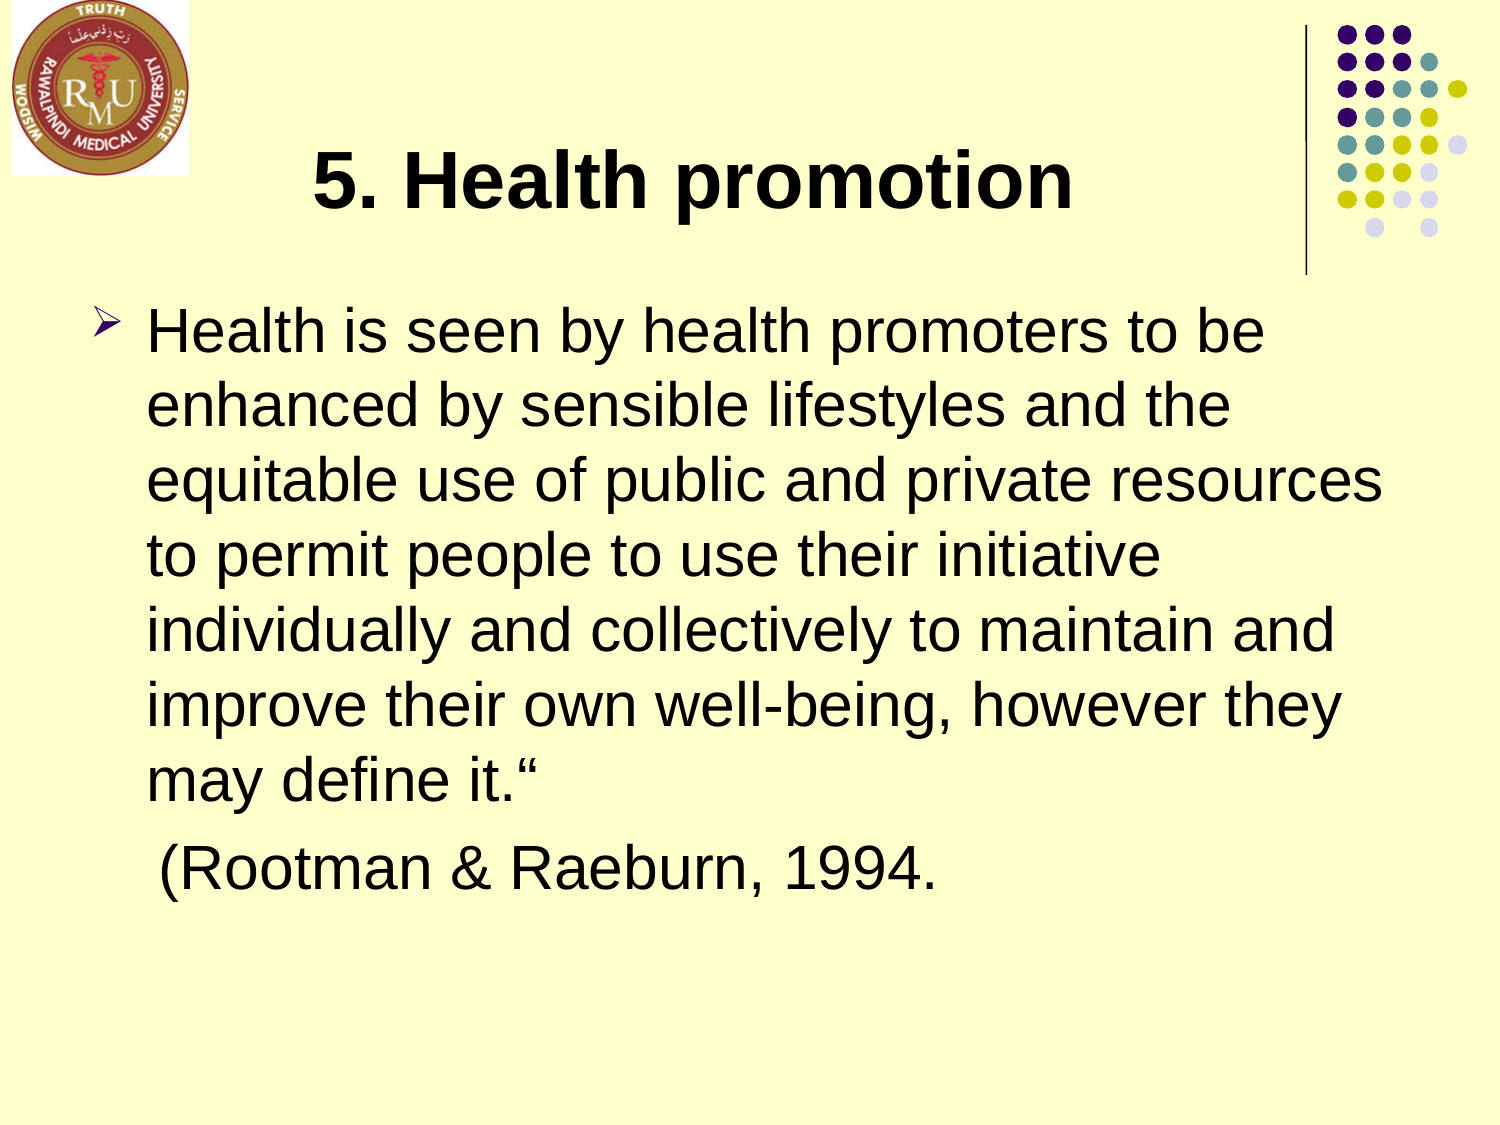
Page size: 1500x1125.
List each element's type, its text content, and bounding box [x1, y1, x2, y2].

list Health is seen by health promoters to be enhanced by sensible lifestyles and the equitable use of public and private resources to permit people to use their initiative individually and collectively to maintain and improve their own well-being, however they may define it.“ (Rootman & Raeburn, 1994. [74, 281, 1426, 1006]
title 5. Health promotion [74, 19, 1313, 233]
picture [12, 0, 189, 176]
